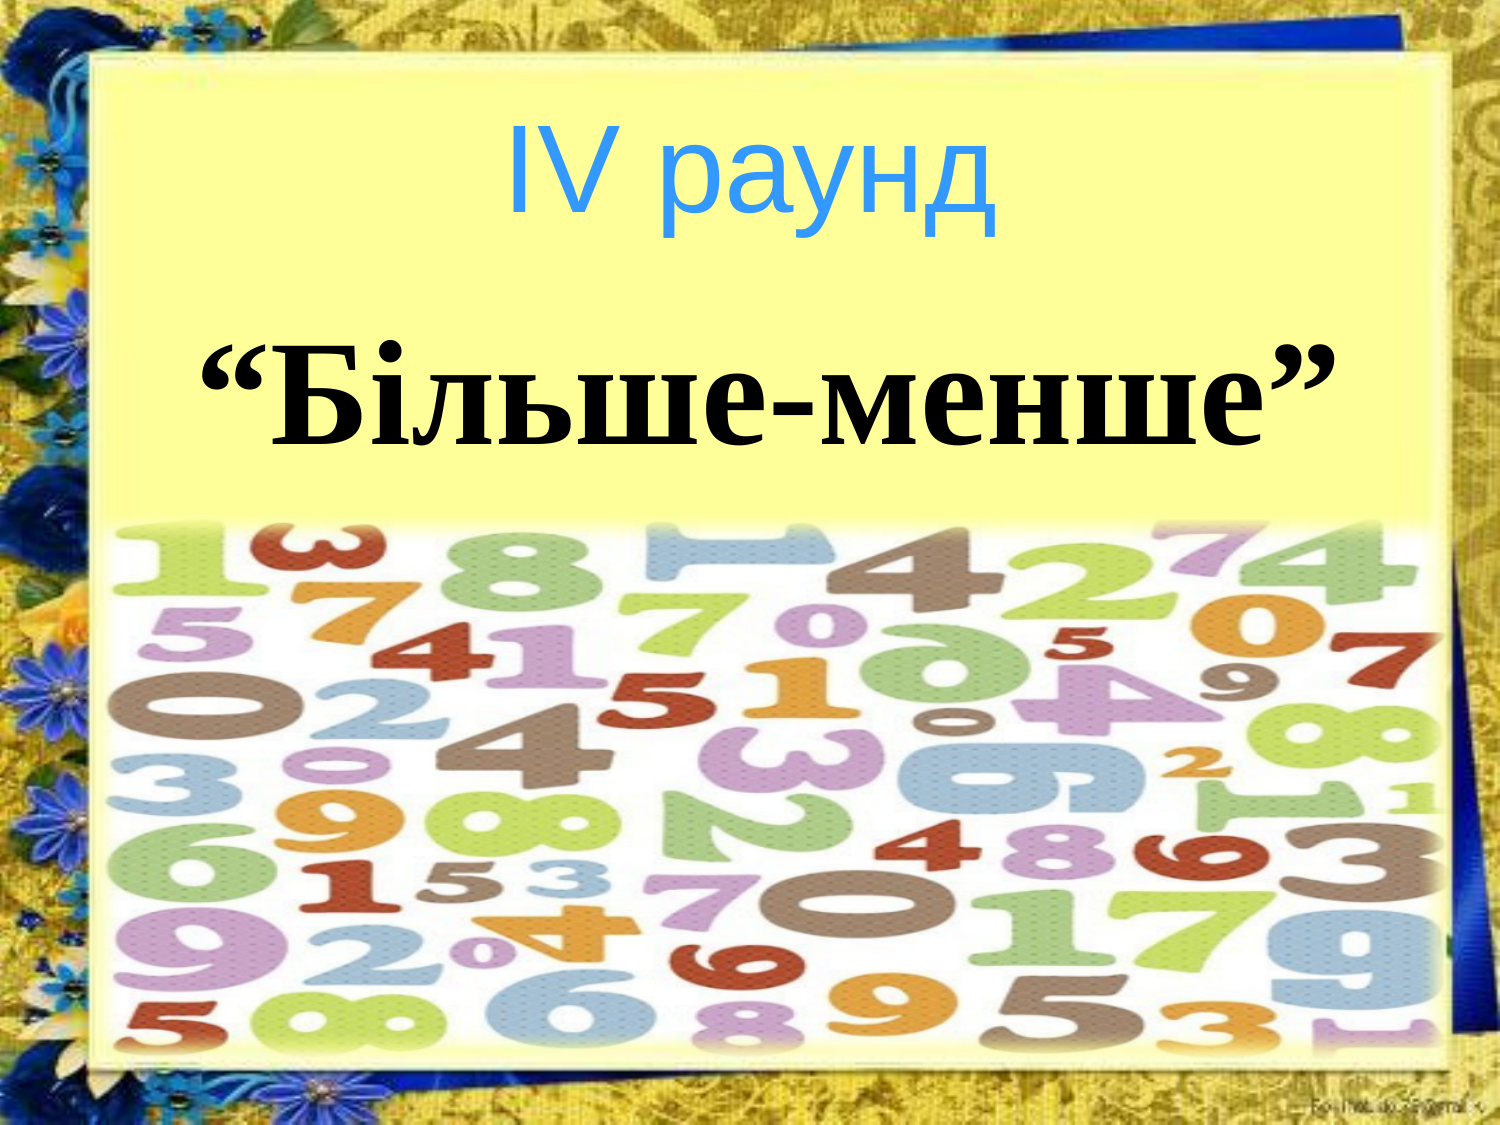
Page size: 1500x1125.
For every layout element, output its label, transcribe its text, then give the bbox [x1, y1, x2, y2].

title ІV раунд [74, 87, 1426, 238]
list “Більше-менше” [99, 287, 1438, 451]
picture [0, 0, 1500, 1125]
